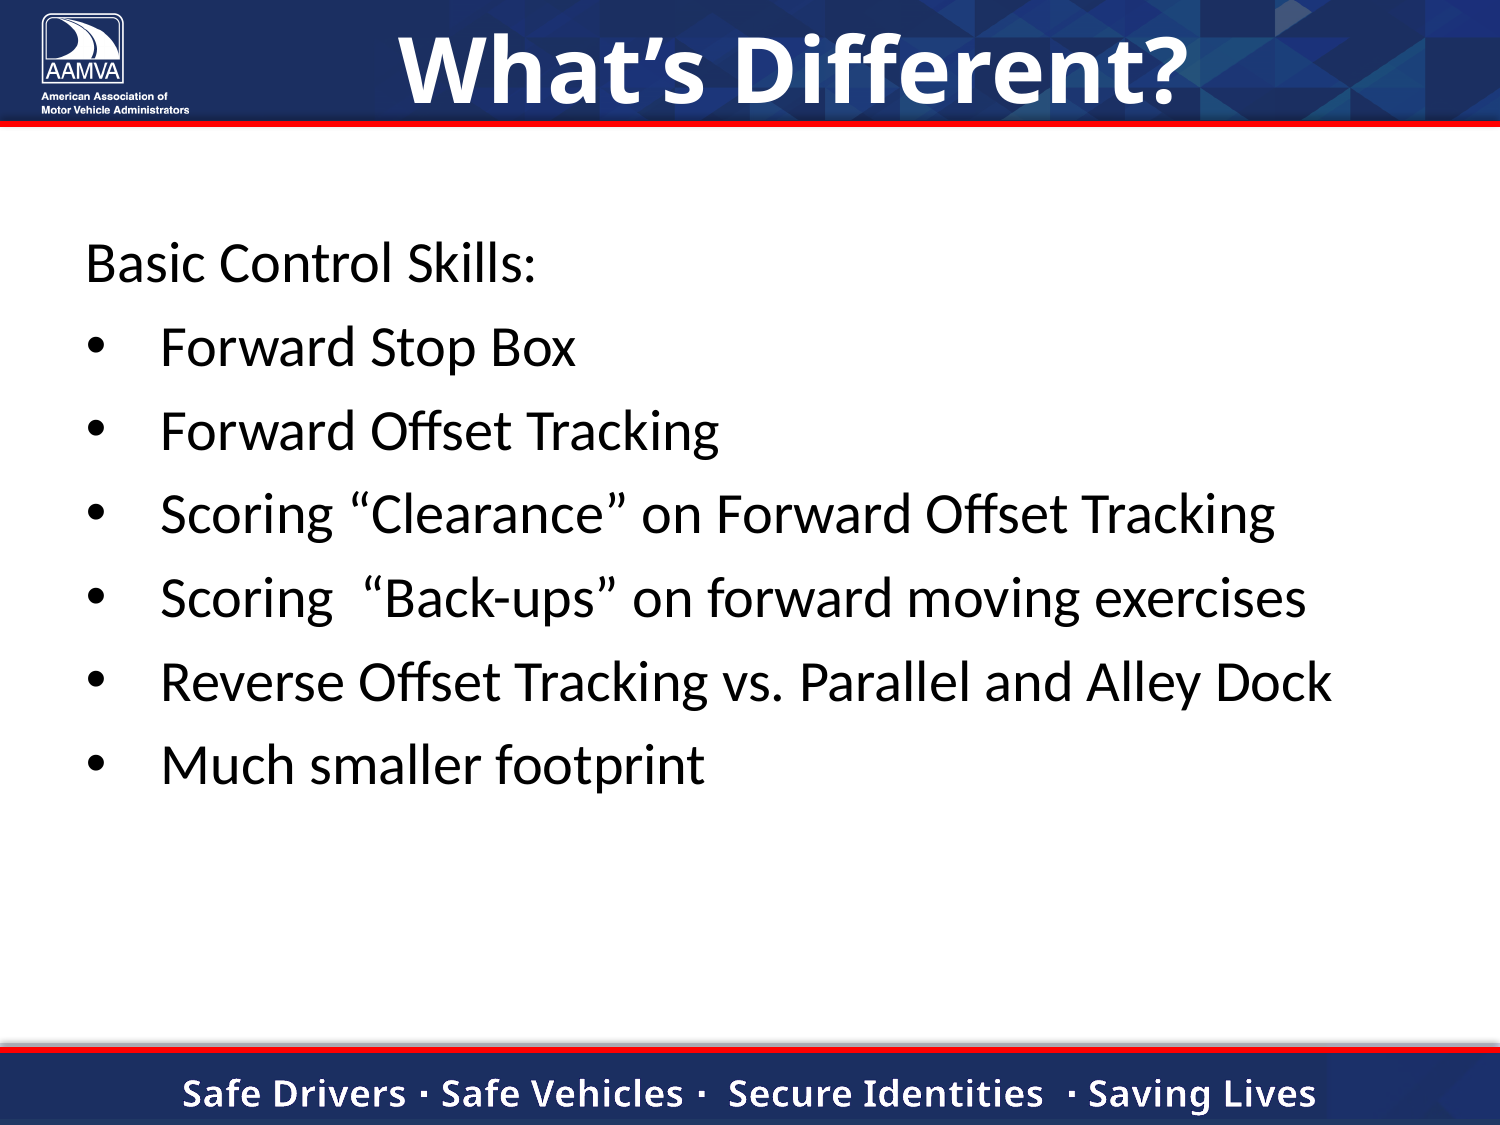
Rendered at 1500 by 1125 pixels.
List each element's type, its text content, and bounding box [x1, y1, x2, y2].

title What’s Different? [172, 0, 1417, 166]
picture [41, 13, 172, 114]
list Basic Control Skills: Forward Stop Box Forward Offset Tracking Scoring “Clearance” on Forward Offset Tracking Scoring “Back-ups” on forward moving exercises Reverse Offset Tracking vs. Parallel and Alley Dock Much smaller footprint [70, 224, 1480, 1025]
